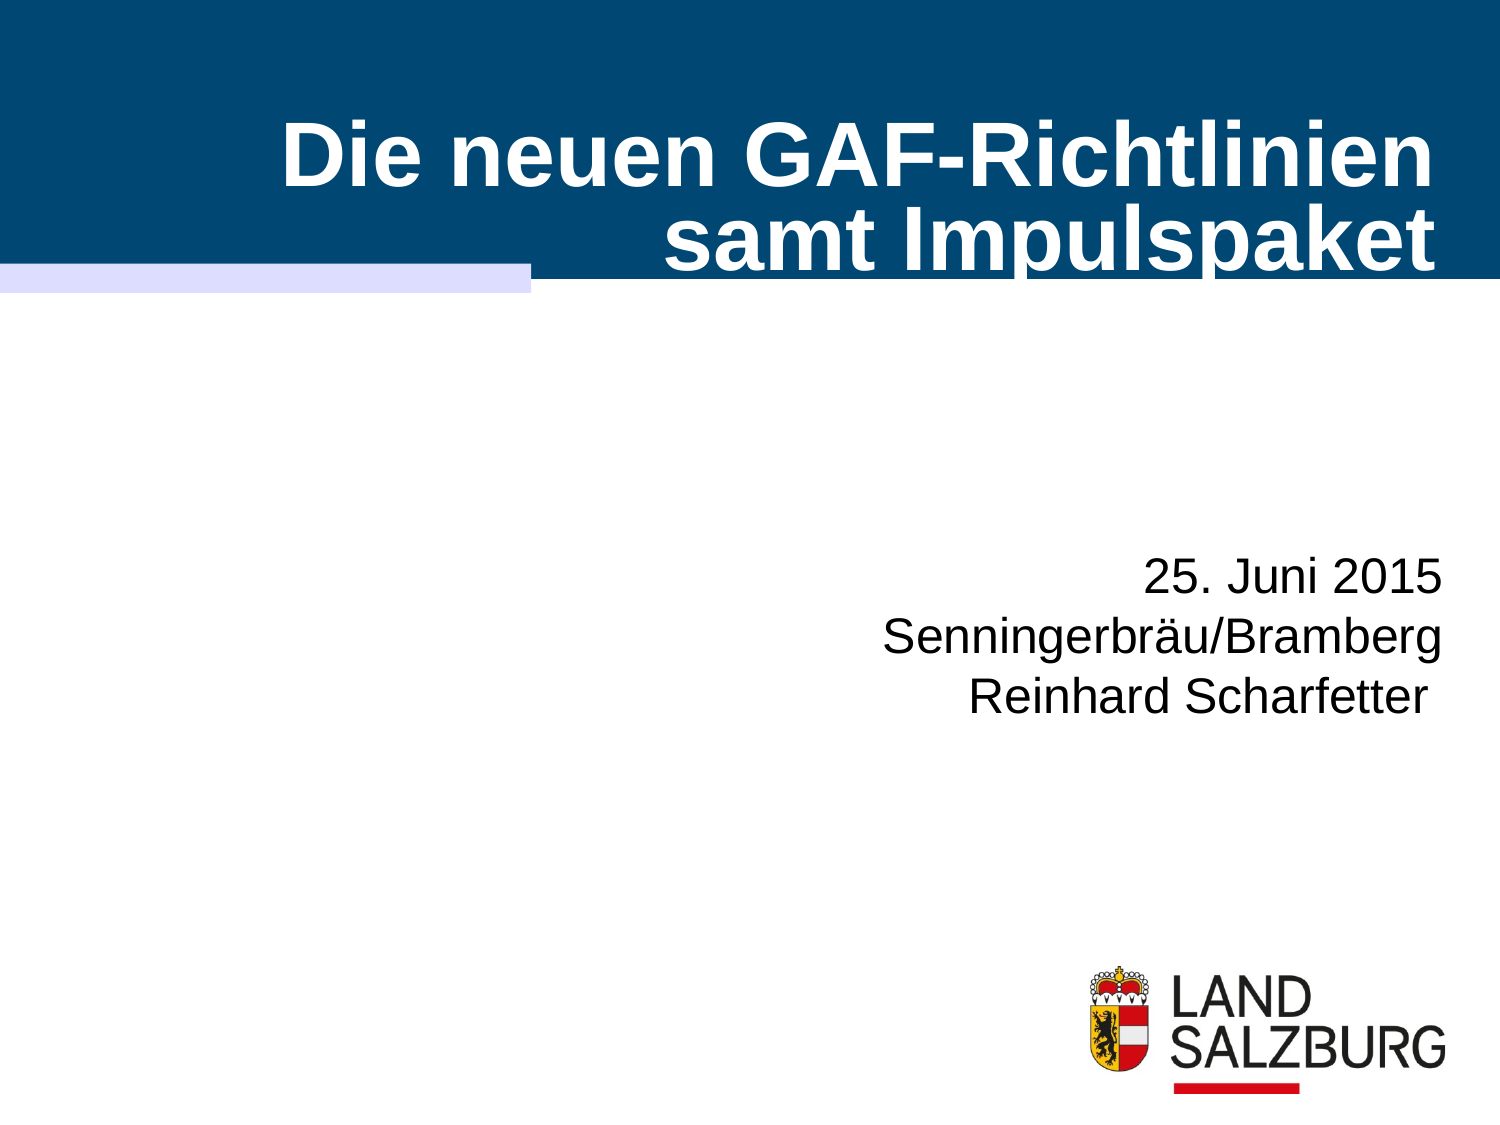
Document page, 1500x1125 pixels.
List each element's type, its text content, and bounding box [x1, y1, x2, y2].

text_box 25. Juni 2015 Senningerbräu/Bramberg Reinhard Scharfetter [88, 468, 1459, 799]
text_box Die neuen GAF-Richtlinien samt Impulspaket [69, 30, 1478, 296]
picture [1088, 966, 1448, 1095]
